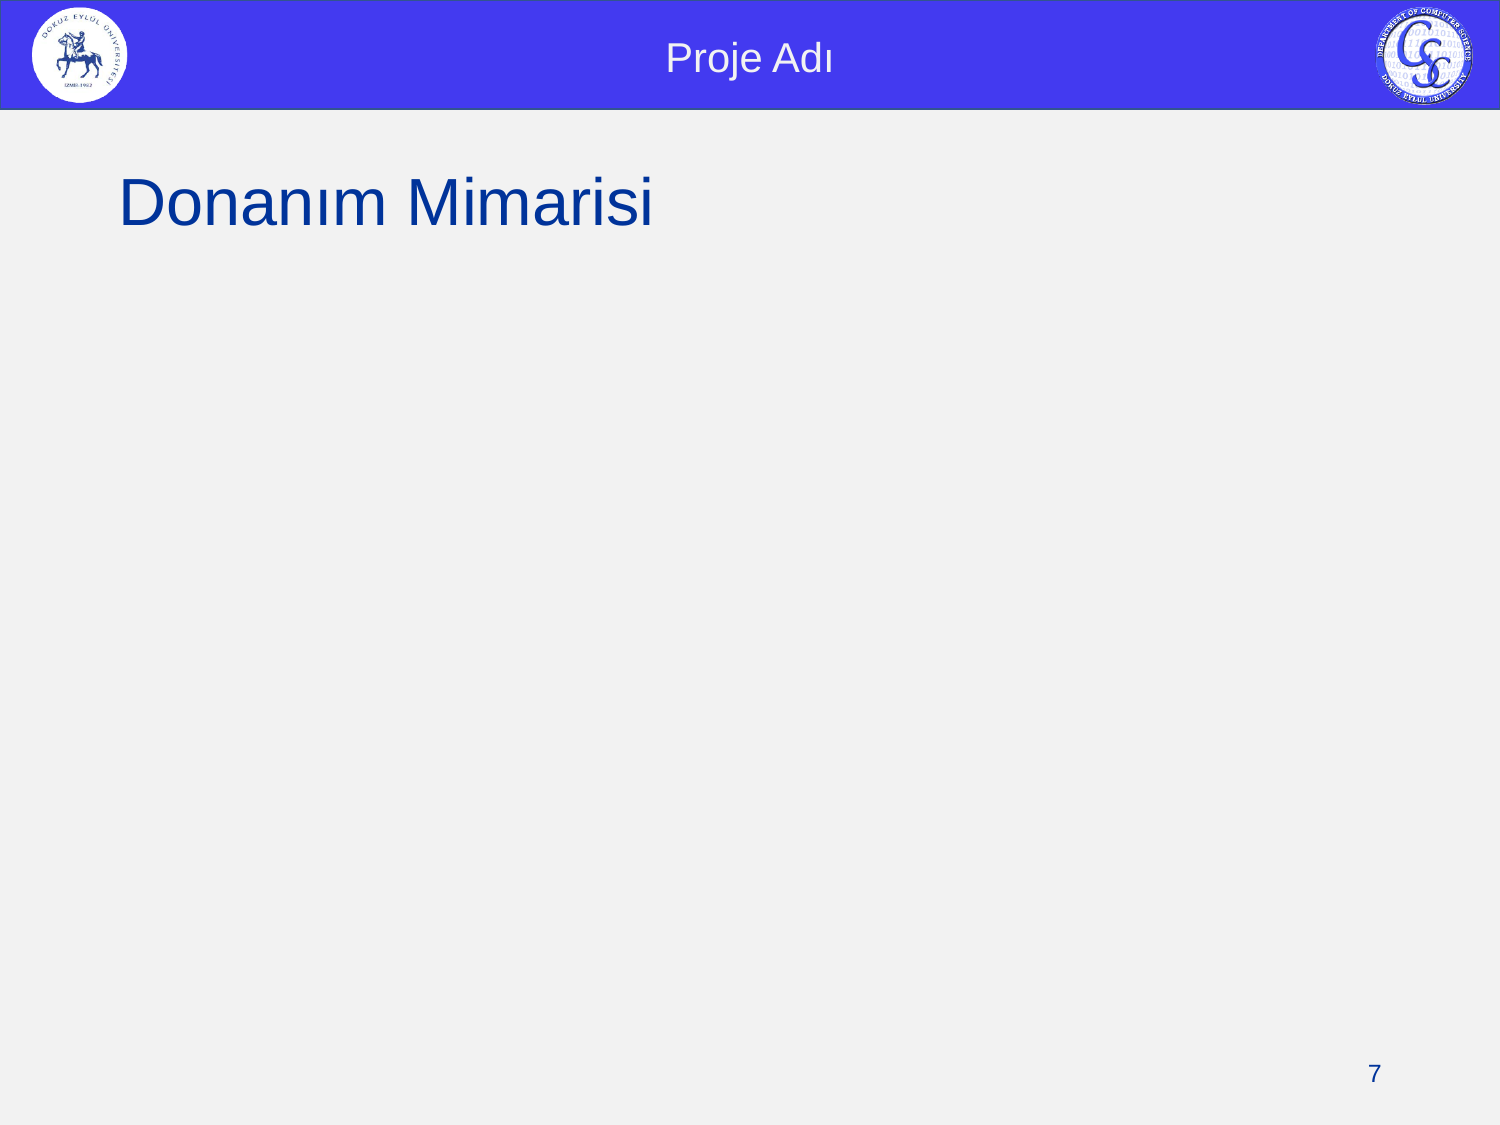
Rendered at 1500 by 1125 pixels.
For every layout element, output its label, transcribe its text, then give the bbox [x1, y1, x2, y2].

picture [1369, 3, 1479, 108]
slide_number 7 [1059, 1042, 1397, 1103]
picture [23, 3, 137, 113]
text_box Proje Adı [299, 23, 1200, 89]
title Donanım Mimarisi [103, 131, 1397, 278]
